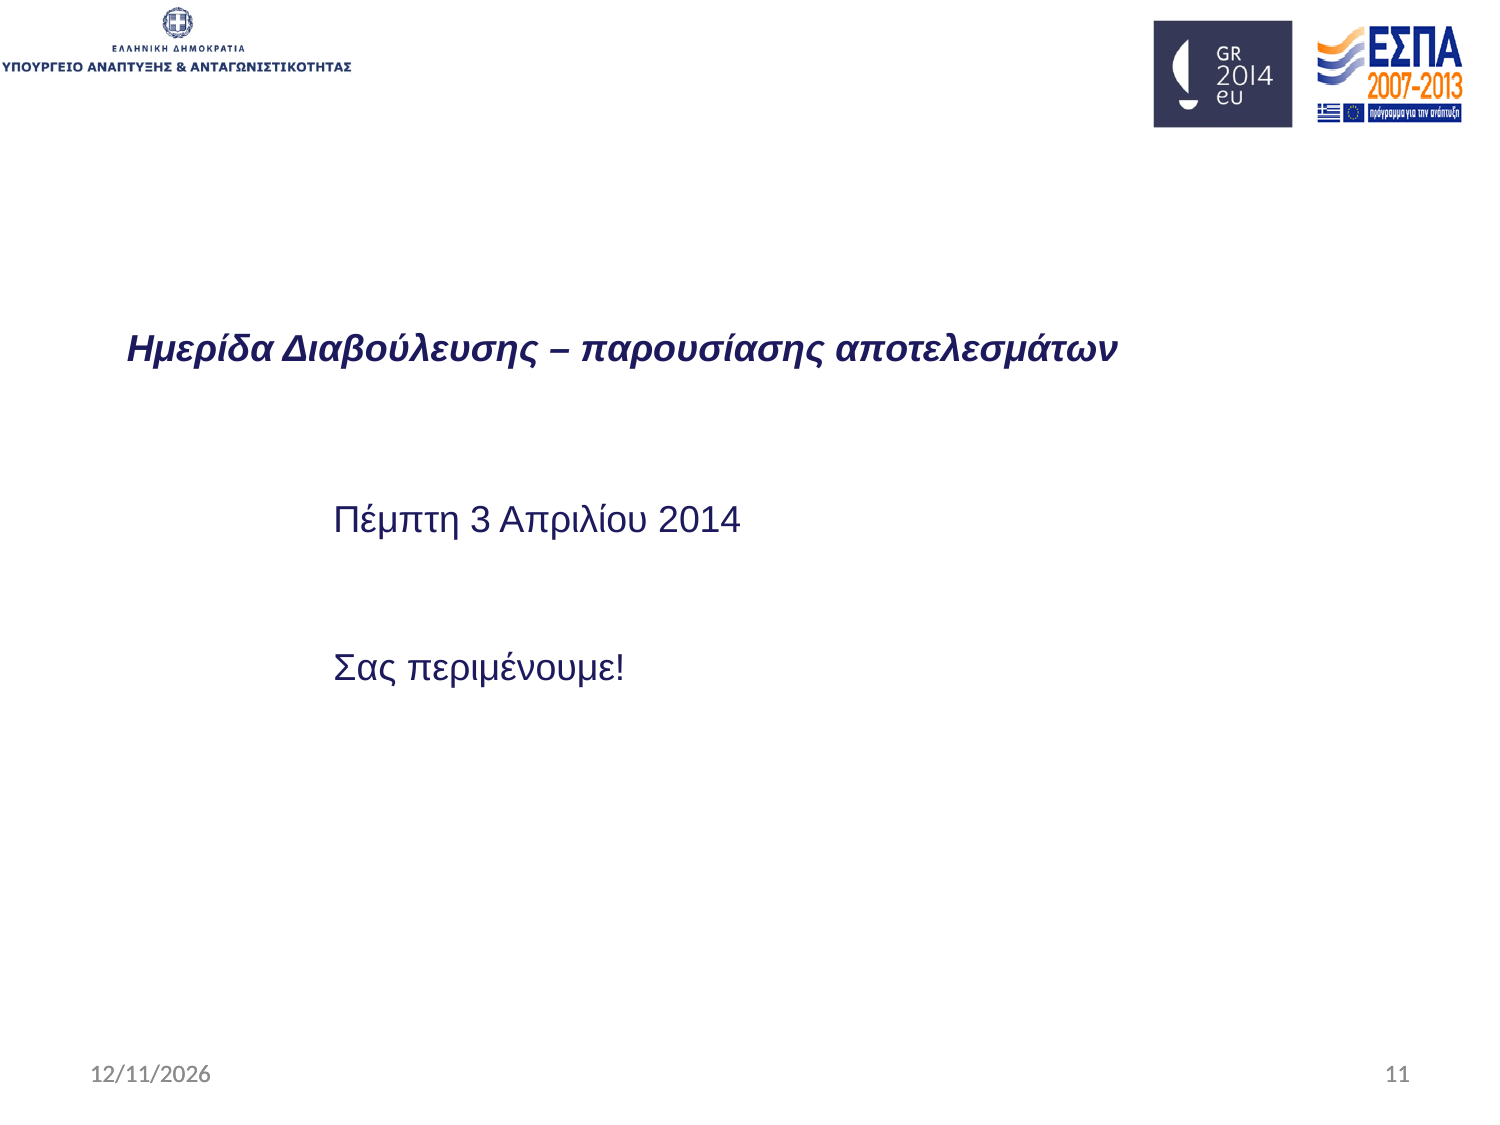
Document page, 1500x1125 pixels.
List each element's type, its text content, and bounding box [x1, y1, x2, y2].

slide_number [75, 1042, 425, 1103]
picture [0, 6, 353, 74]
text_box Ημερίδα Διαβούλευσης – παρουσίασης αποτελεσμάτων Πέμπτη 3 Απριλίου 2014 Σας περιμένουμε! [112, 278, 1353, 799]
picture [1316, 18, 1466, 126]
slide_number 11 [1074, 1042, 1425, 1103]
picture [1151, 18, 1294, 129]
